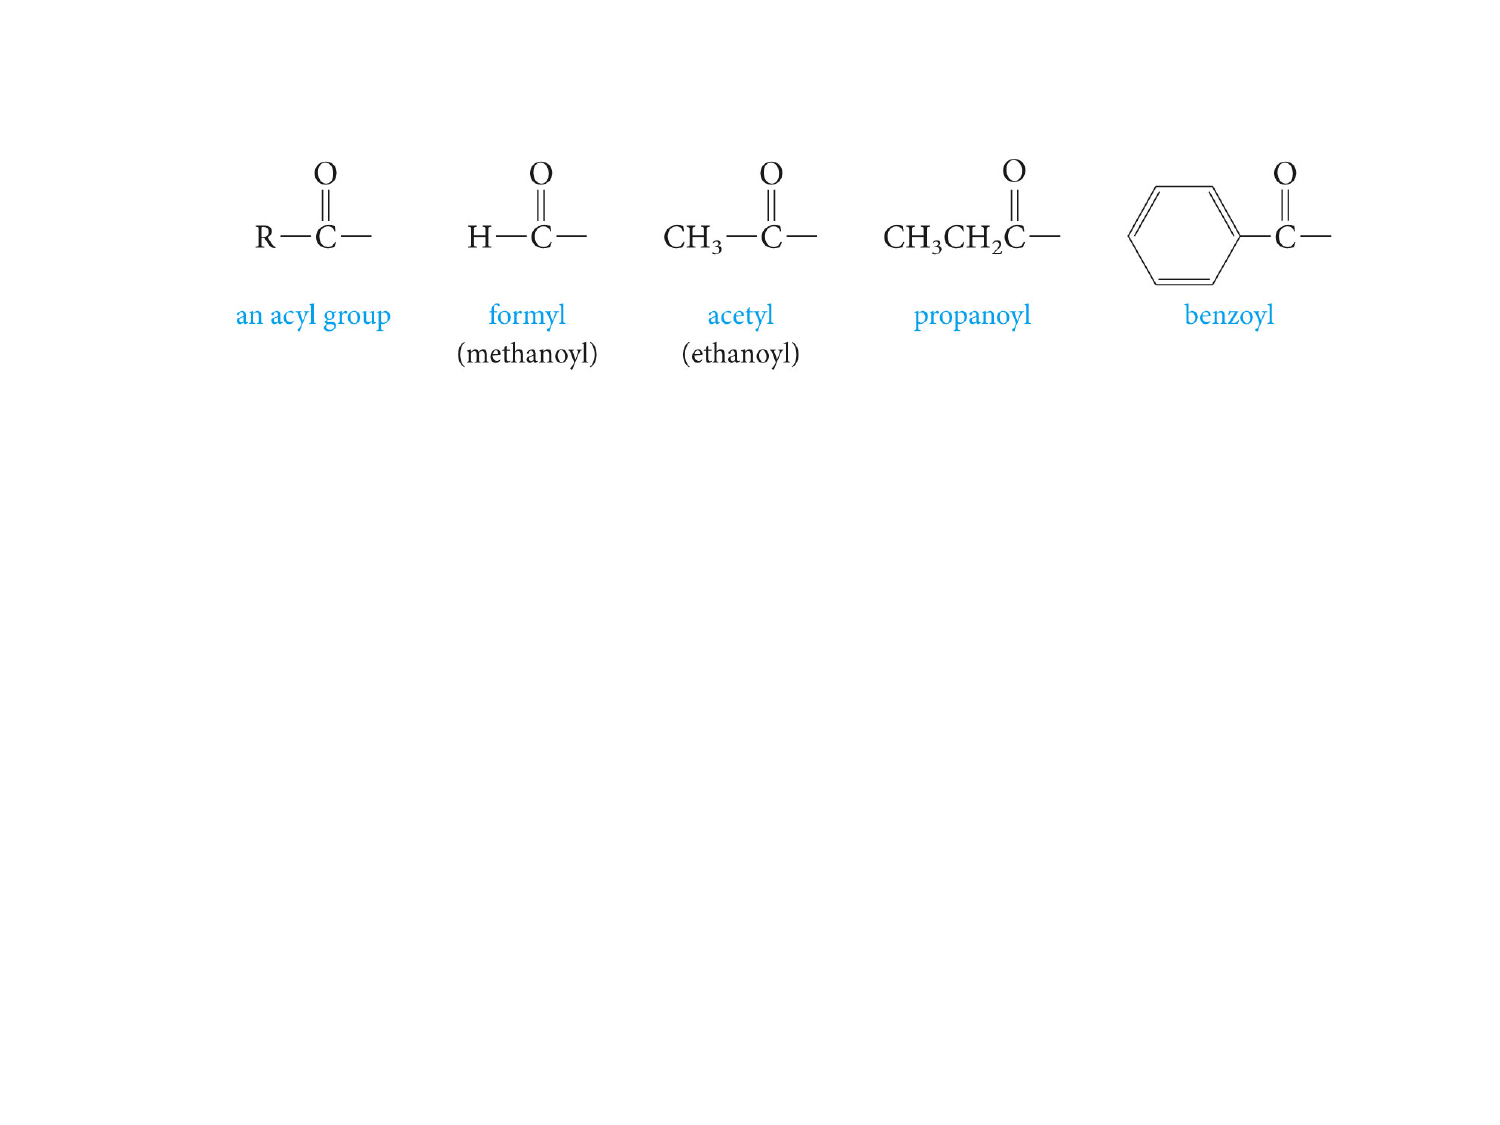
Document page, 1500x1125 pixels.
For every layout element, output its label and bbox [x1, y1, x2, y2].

picture [219, 153, 1350, 375]
